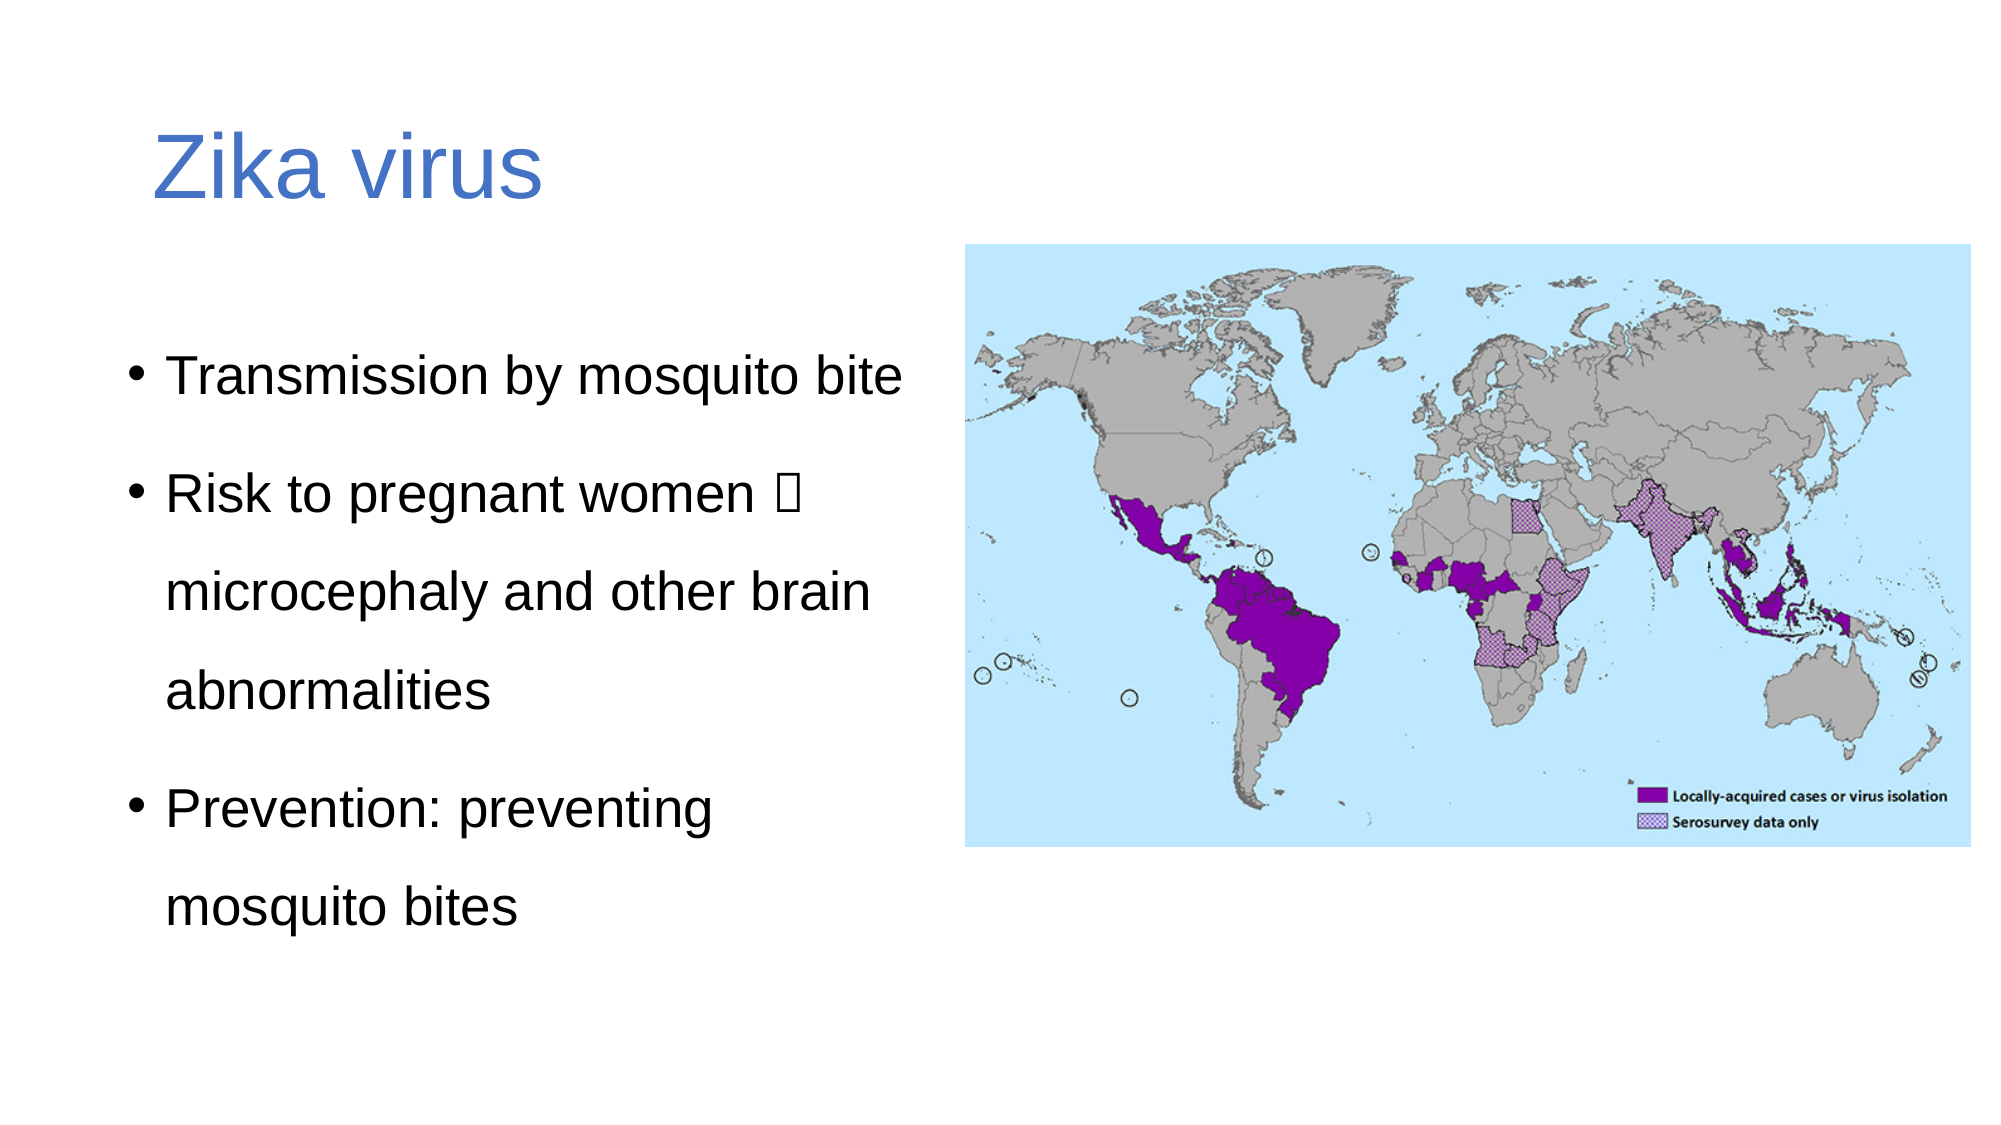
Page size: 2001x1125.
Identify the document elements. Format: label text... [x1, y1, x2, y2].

list Transmission by mosquito bite Risk to pregnant women  microcephaly and other brain abnormalities Prevention: preventing mosquito bites [112, 299, 941, 954]
title Zika virus [137, 59, 1863, 278]
picture [965, 244, 1971, 847]
